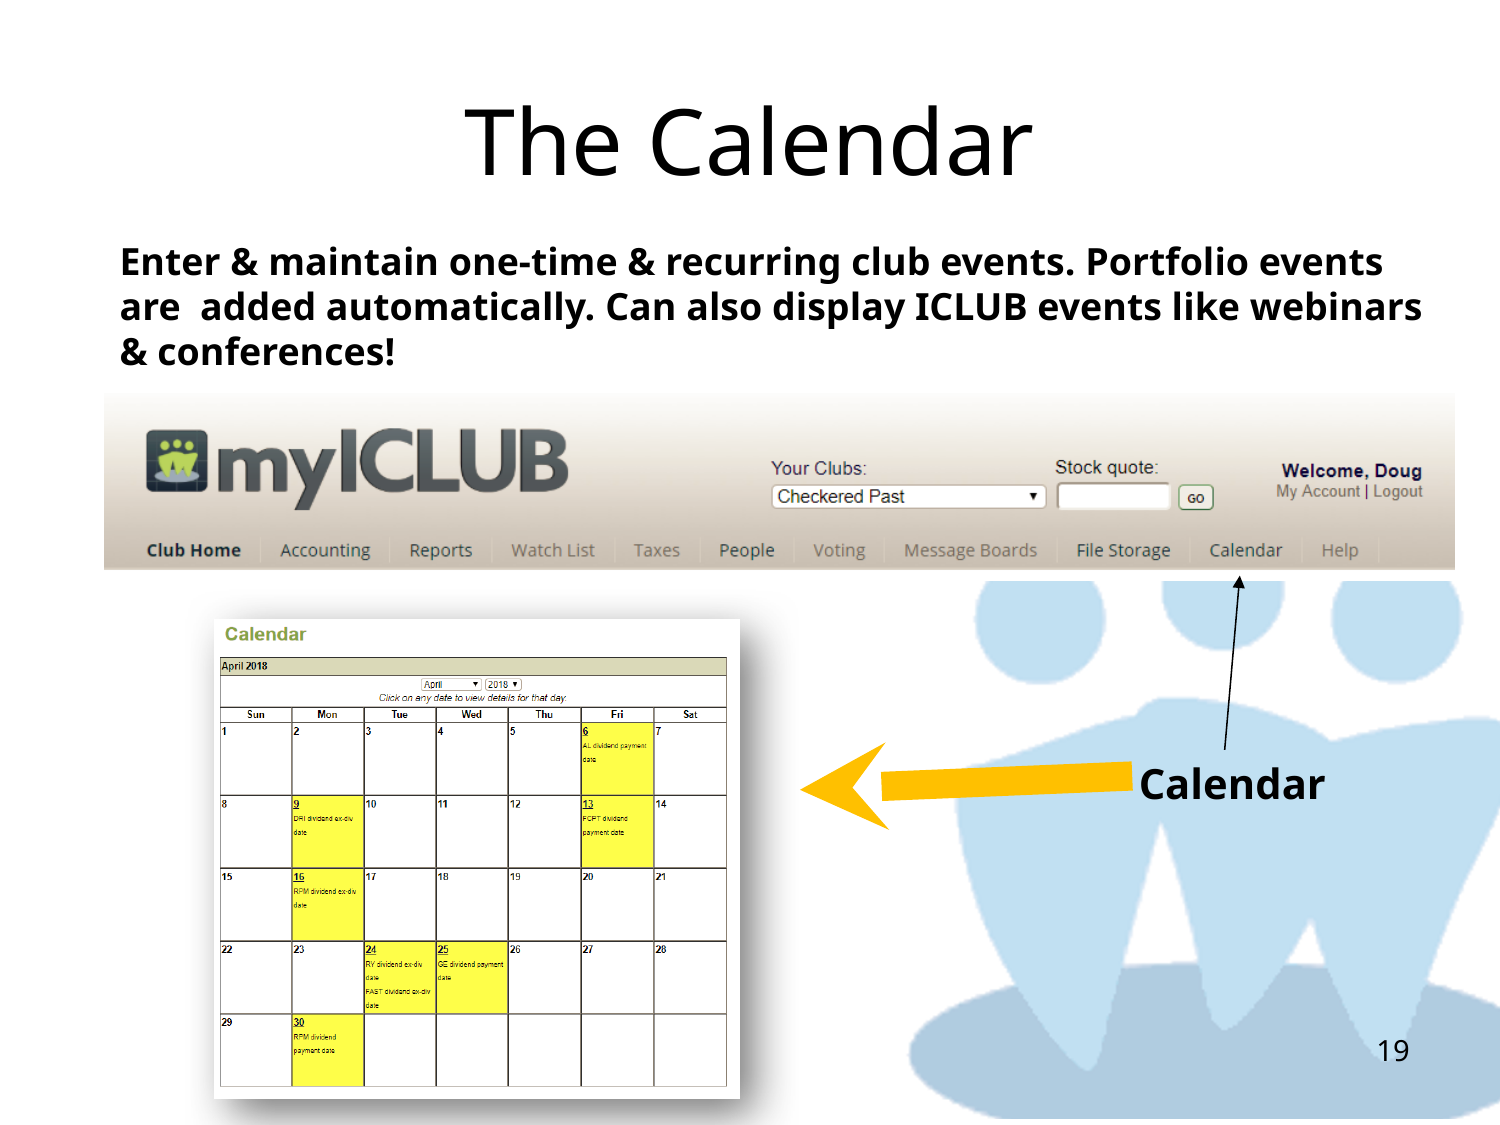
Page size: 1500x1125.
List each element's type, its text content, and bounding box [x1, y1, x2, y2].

slide_number 19 [1074, 1024, 1425, 1103]
text_box [799, 783, 813, 796]
picture [214, 619, 740, 1099]
text_box Enter & maintain one-time & recurring club events. Portfolio events are added automatically. Can also display ICLUB events like webinars & conferences! [104, 230, 1455, 380]
picture [104, 393, 1500, 1119]
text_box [1130, 575, 1335, 816]
title The Calendar [75, 45, 1425, 233]
